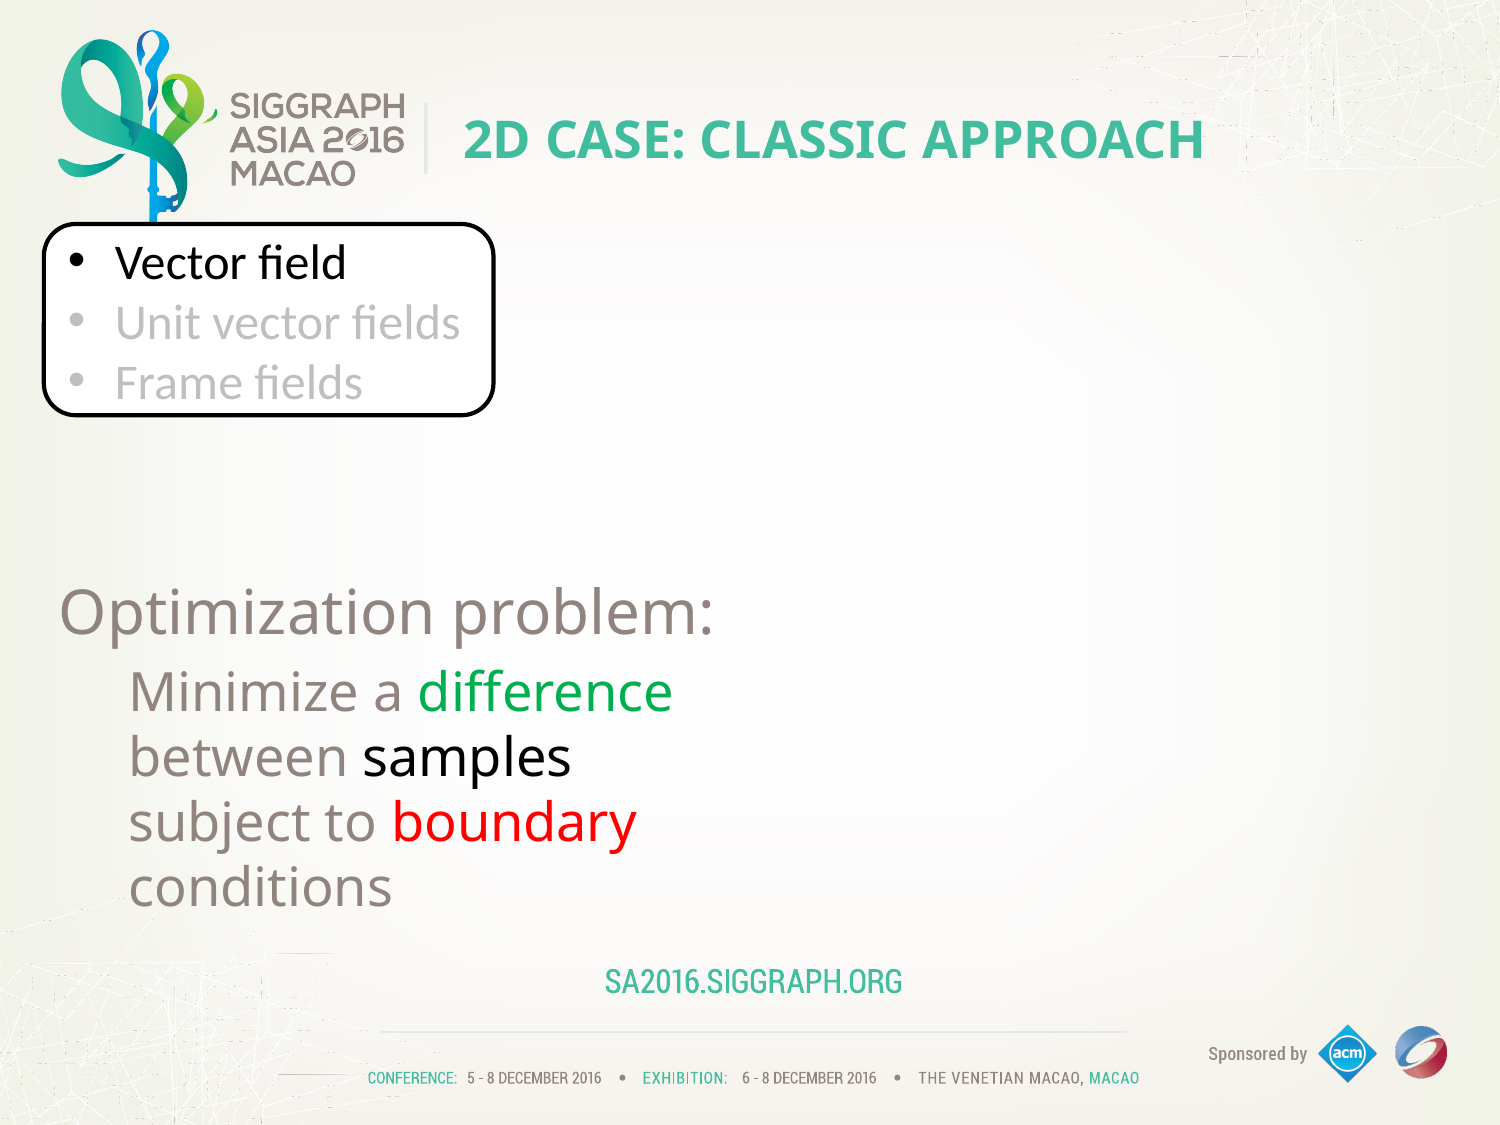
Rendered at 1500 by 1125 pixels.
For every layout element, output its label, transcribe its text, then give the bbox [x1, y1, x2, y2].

text_box Vector field Unit vector fields Frame fields [41, 221, 496, 418]
text_box [44, 795, 1234, 1055]
picture [0, 0, 1500, 1125]
list Optimization problem: Minimize a difference between samples subject to boundary conditions [43, 564, 740, 944]
title 2D case: Classic approach [448, 91, 1449, 185]
